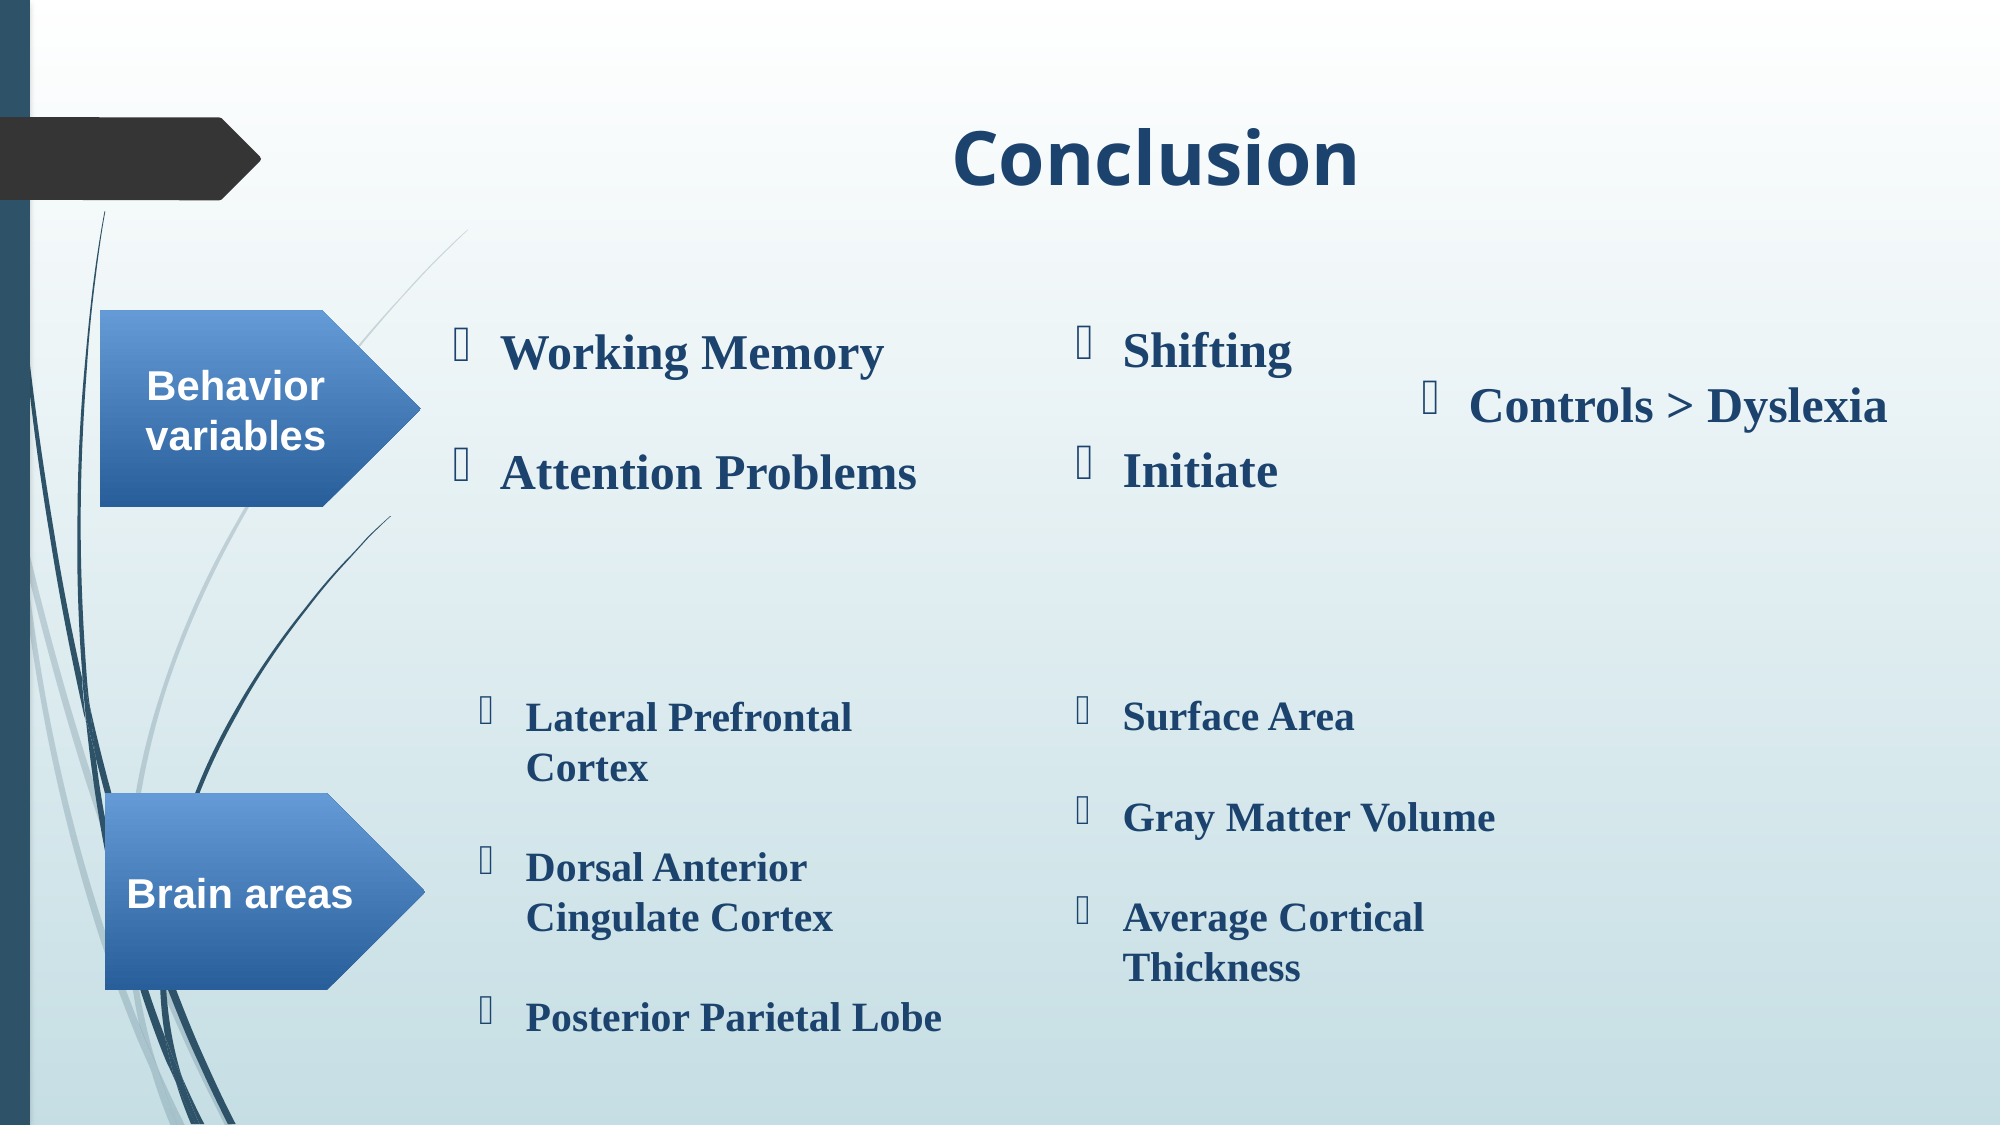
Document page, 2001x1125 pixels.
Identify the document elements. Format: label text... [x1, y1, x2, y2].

title Conclusion [425, 102, 1888, 313]
text_box Lateral Prefrontal Cortex Dorsal Anterior Cingulate Cortex Posterior Parietal Lobe [464, 682, 981, 1098]
text_box Controls > Dyslexia [1406, 365, 1971, 441]
text_box Brain areas [104, 793, 426, 991]
text_box Working Memory Attention Problems [438, 312, 957, 568]
text_box Shifting Initiate [1060, 310, 1335, 506]
text_box Surface Area Gray Matter Volume Average Cortical Thickness [1060, 681, 1577, 1125]
text_box Behavior variables [100, 310, 421, 508]
